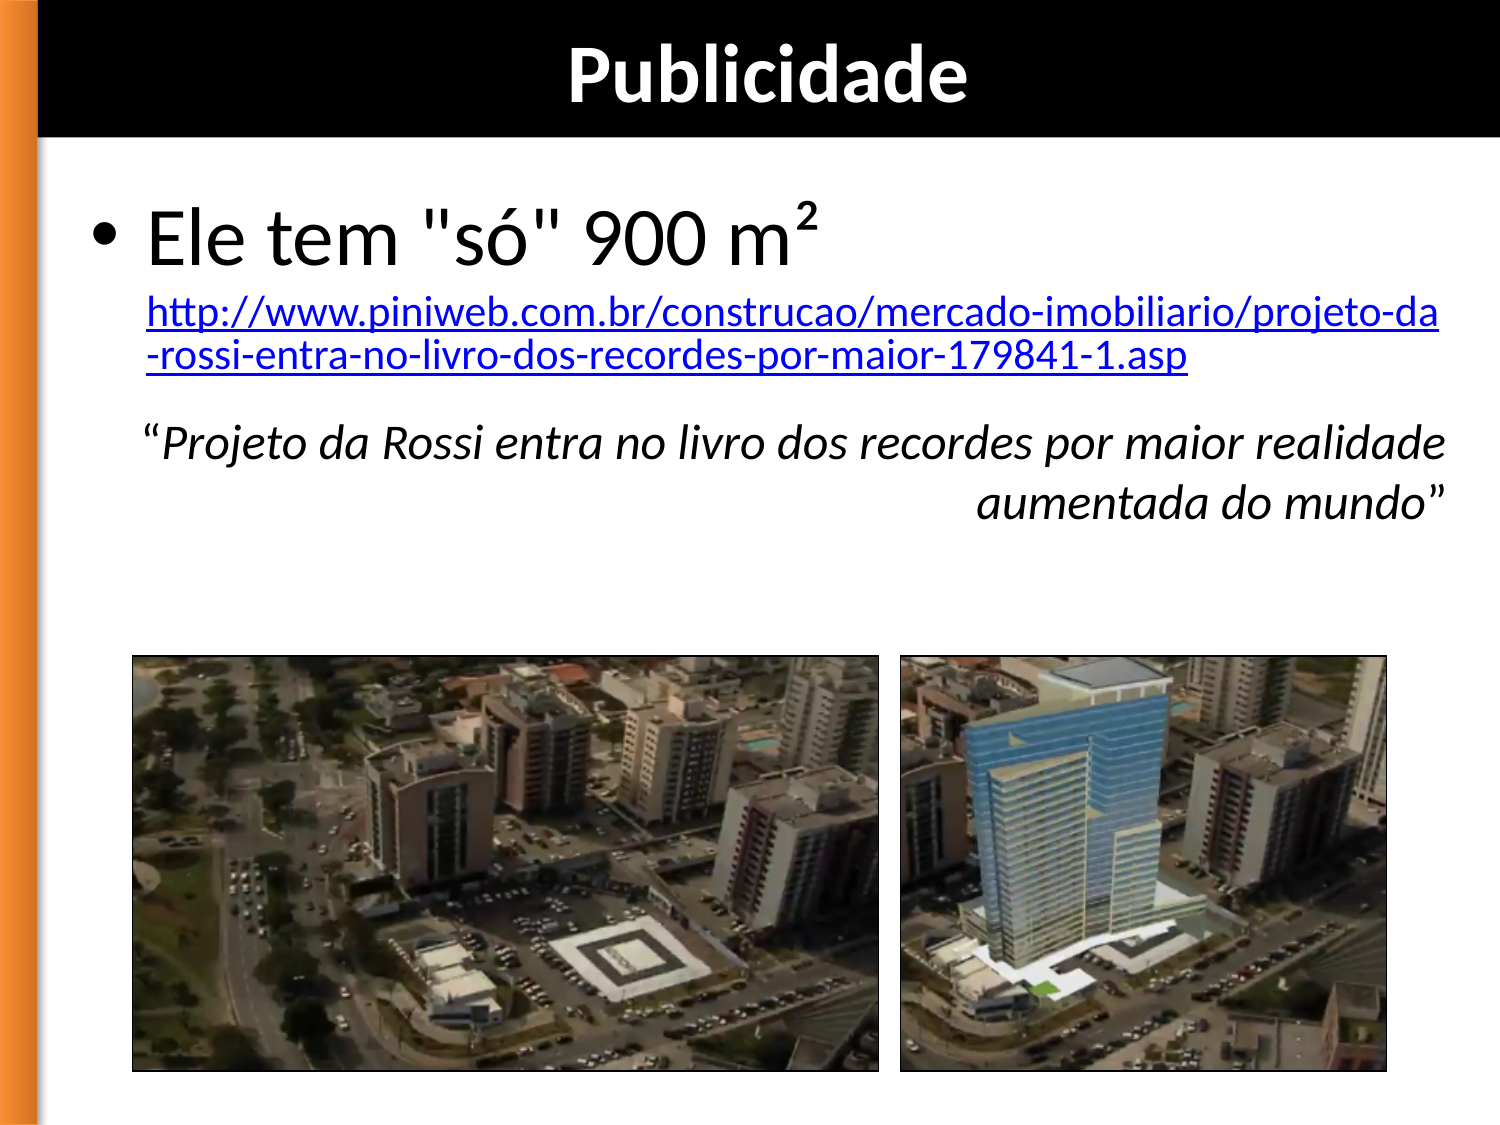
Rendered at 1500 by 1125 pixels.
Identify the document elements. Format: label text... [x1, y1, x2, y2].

title Publicidade [37, 0, 1500, 138]
list Ele tem "só" 900 m² http://www.piniweb.com.br/construcao/mercado-imobiliario/projeto-da-rossi-entra-no-livro-dos-recordes-por-maior-179841-1.asp “Projeto da Rossi entra no livro dos recordes por maior realidade aumentada do mundo” [75, 174, 1463, 1005]
picture [901, 656, 1386, 1071]
picture [133, 656, 878, 1071]
